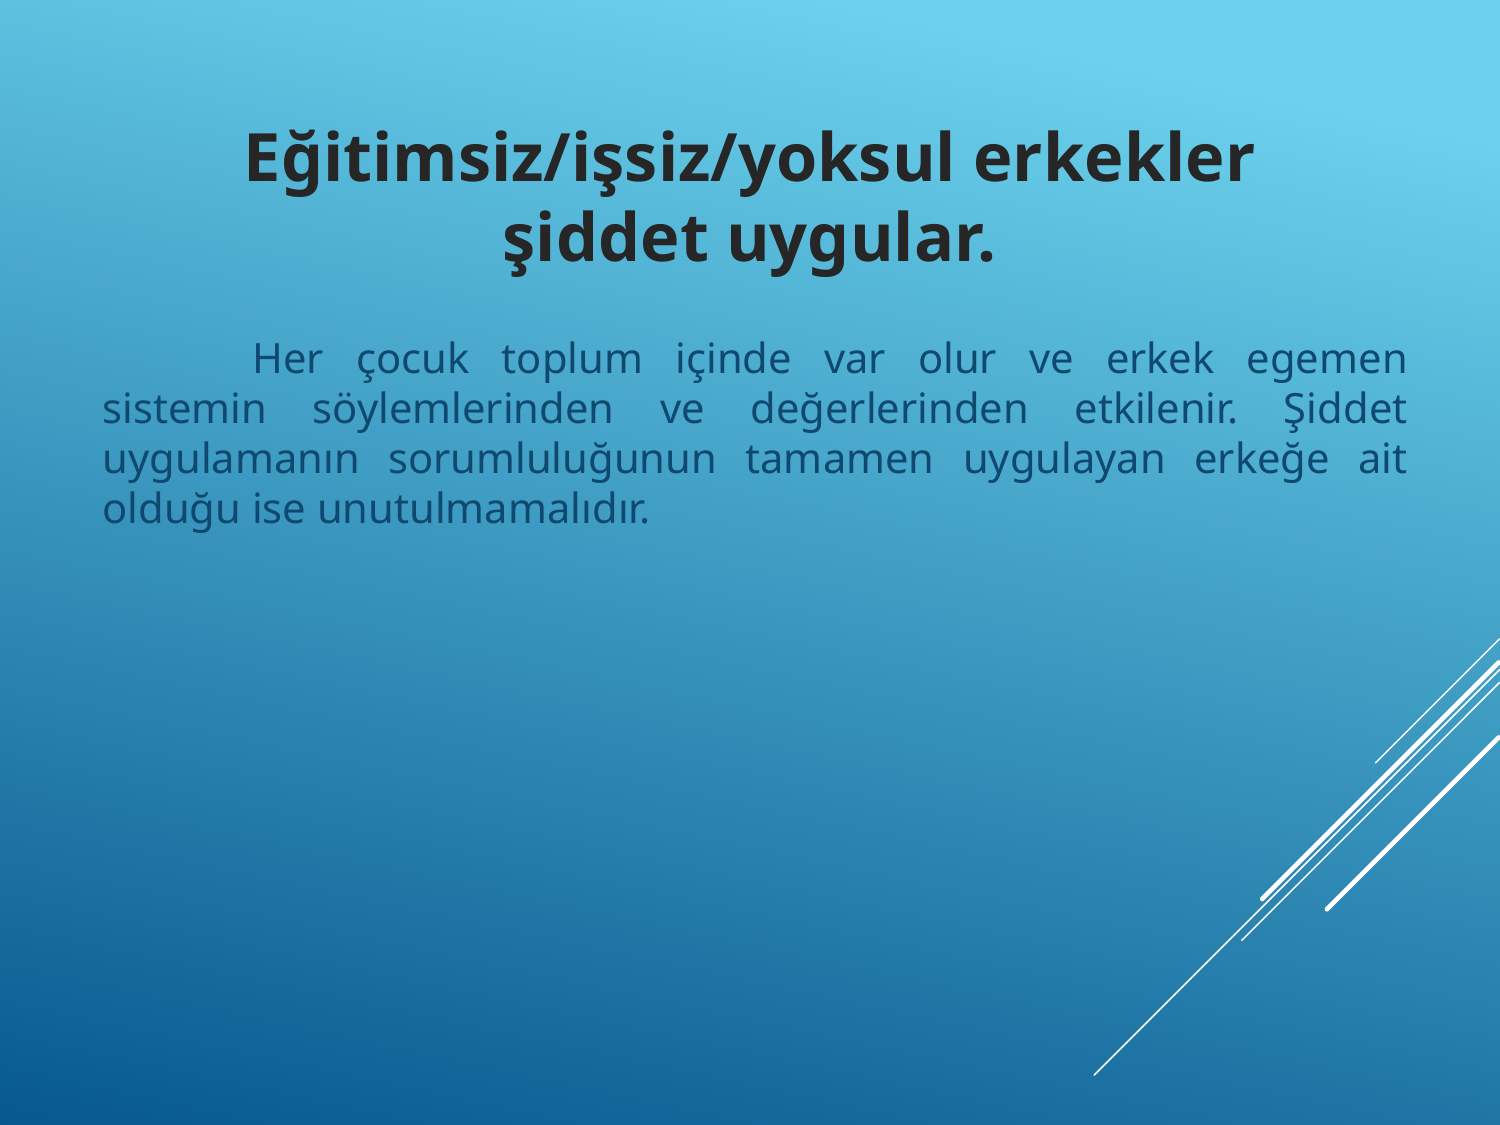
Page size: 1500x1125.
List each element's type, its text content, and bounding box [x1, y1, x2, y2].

list Her çocuk toplum içinde var olur ve erkek egemen sistemin söylemlerinden ve değerlerinden etkilenir. Şiddet uygulamanın sorumluluğunun tamamen uygulayan erkeğe ait olduğu ise unutulmamalıdır. [87, 87, 1424, 706]
